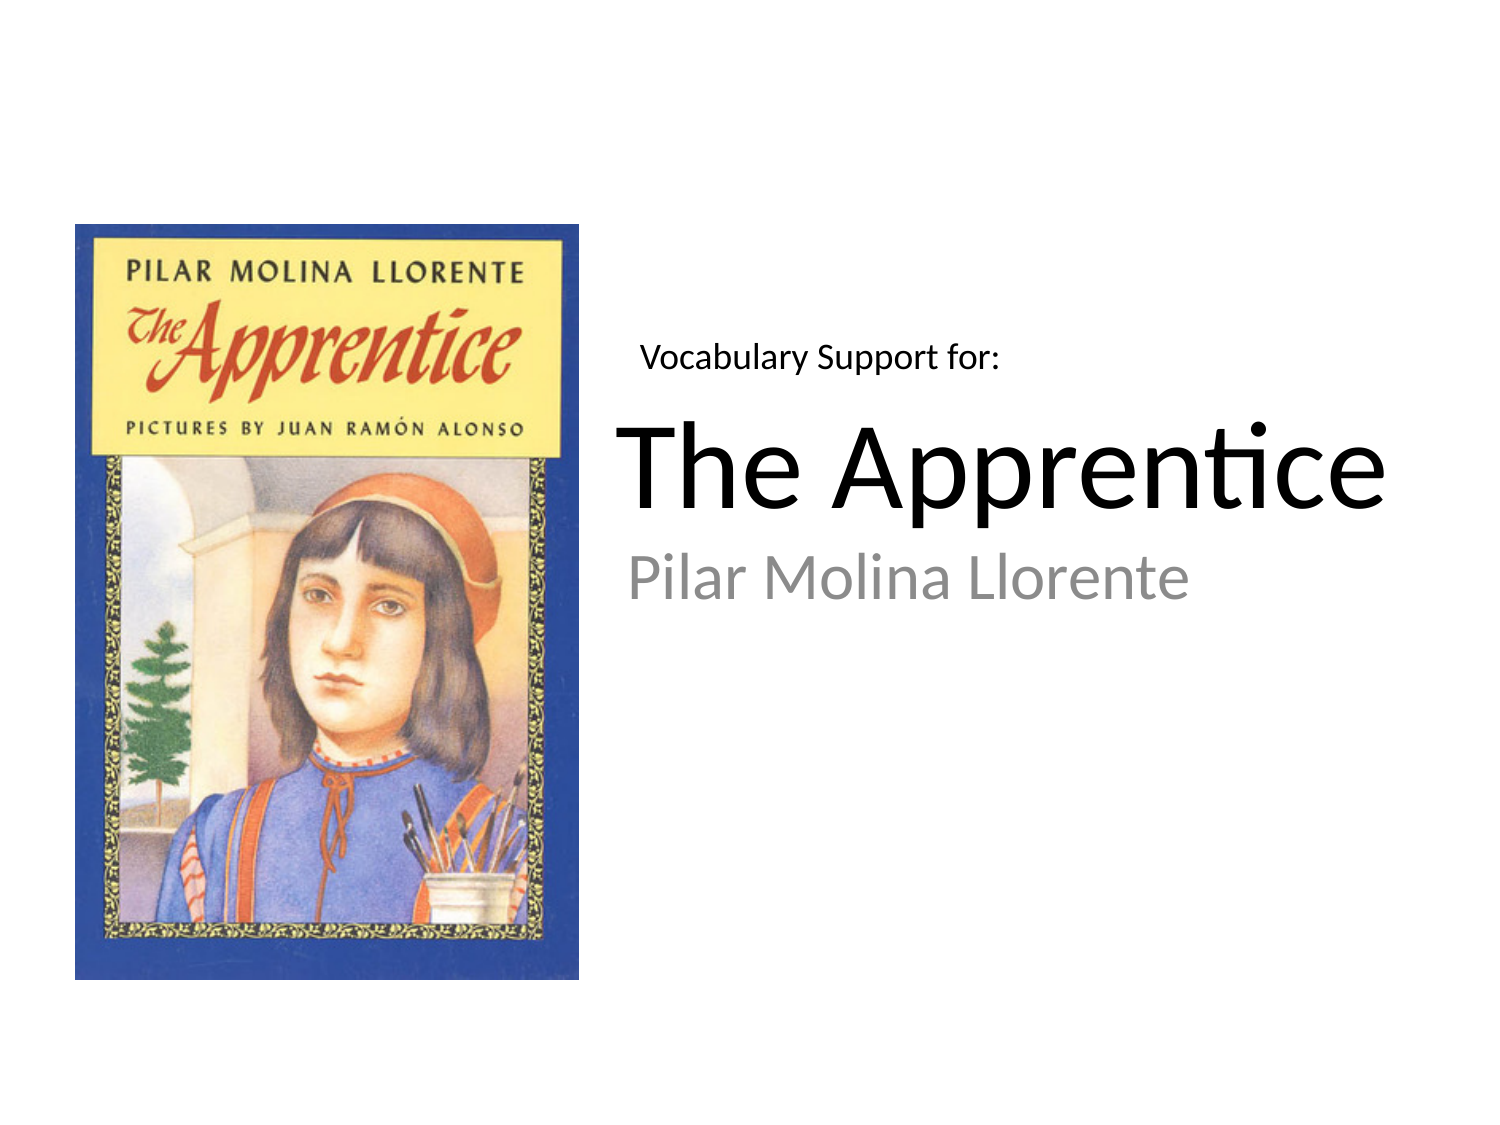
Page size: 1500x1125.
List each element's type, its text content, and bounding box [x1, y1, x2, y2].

picture [74, 224, 579, 980]
title The Apprentice [600, 337, 1413, 579]
text_box Vocabulary Support for: [624, 324, 1263, 385]
subtitle Pilar Molina Llorente [612, 525, 1400, 813]
